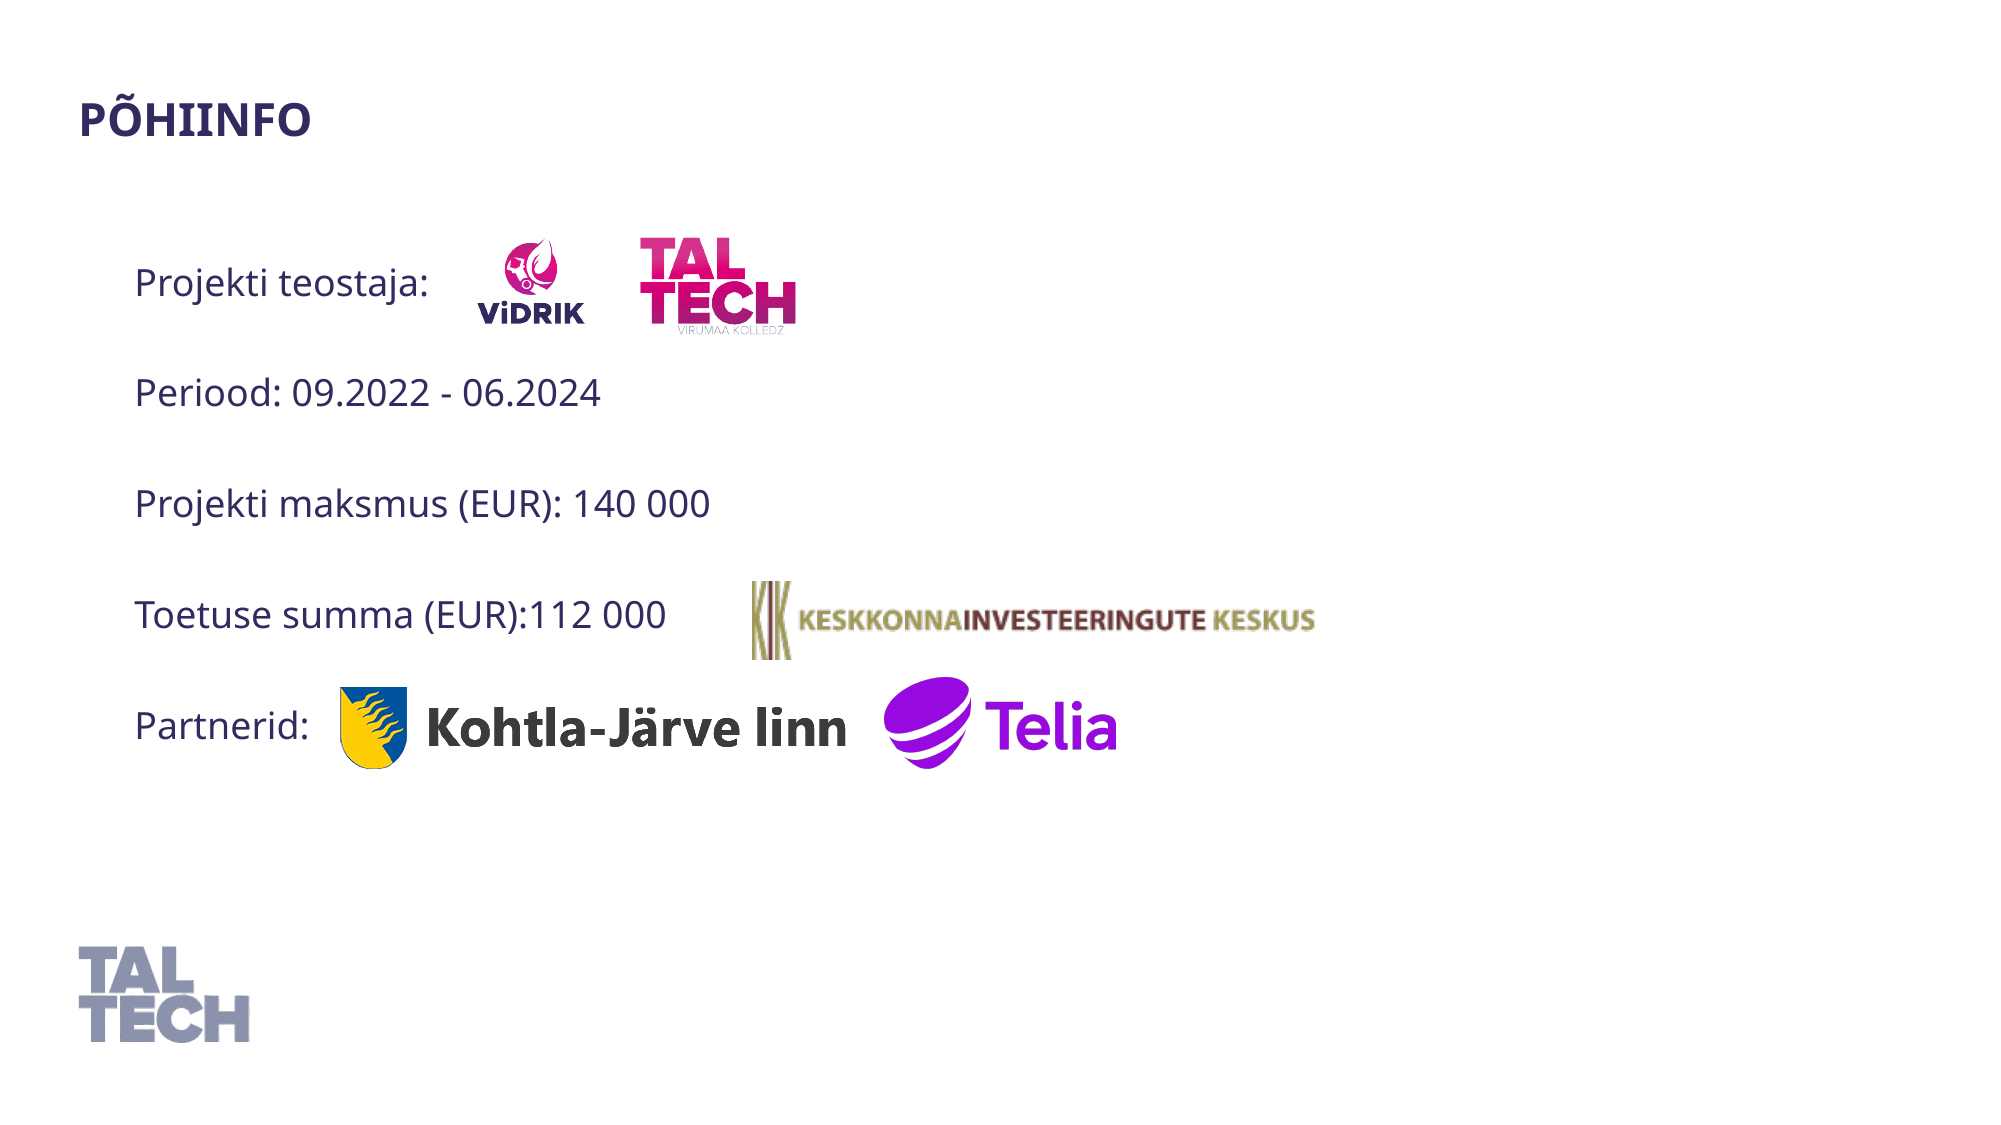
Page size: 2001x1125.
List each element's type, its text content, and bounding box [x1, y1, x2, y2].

list Põhiinfo [78, 90, 1801, 224]
picture [340, 677, 869, 769]
list Projekti teostaja: Periood: 09.2022 - 06.2024 Projekti maksmus (EUR): 140 000 Toetuse summa (EUR):112 000 Partnerid: [134, 258, 1801, 905]
picture [457, 219, 816, 353]
picture [752, 581, 1316, 660]
picture [884, 677, 1116, 769]
picture [78, 946, 267, 1043]
